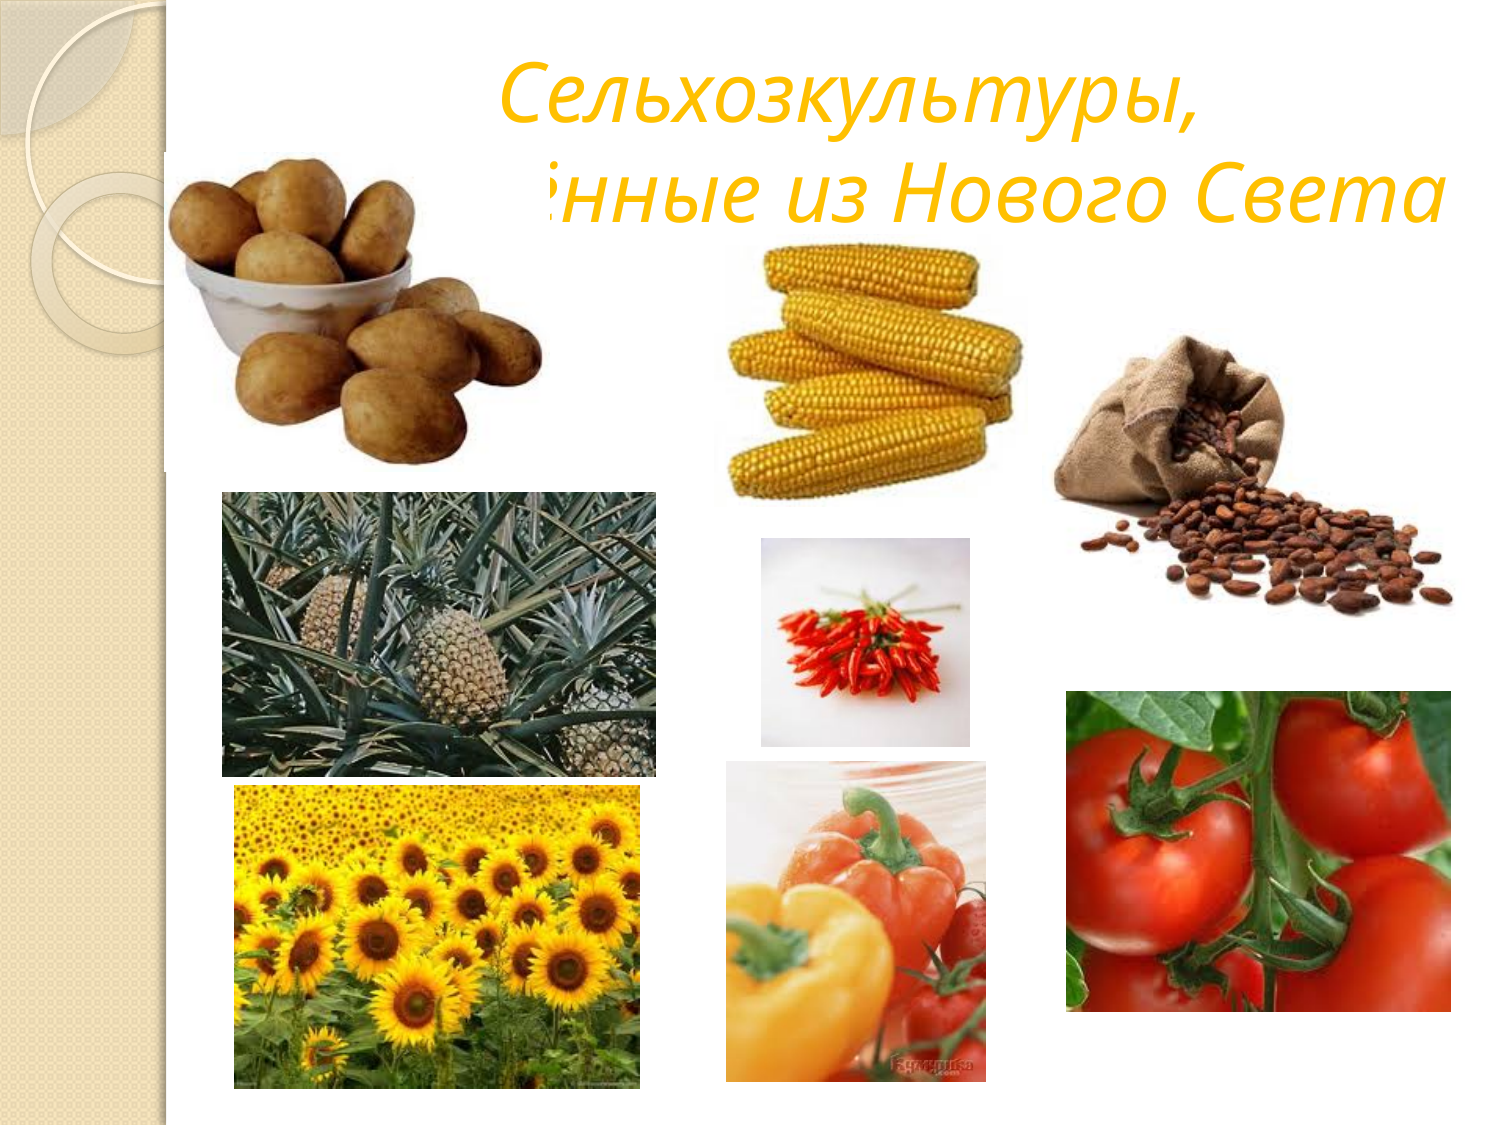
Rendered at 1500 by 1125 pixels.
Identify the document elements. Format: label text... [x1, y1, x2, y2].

picture [222, 491, 656, 777]
title Сельхозкультуры, провезённые из Нового Света [265, 45, 1466, 233]
picture [714, 234, 1028, 507]
text_box [25, 0, 265, 161]
picture [726, 761, 986, 1083]
picture [234, 784, 640, 1089]
picture [163, 152, 551, 472]
picture [761, 538, 970, 748]
picture [1042, 327, 1466, 621]
picture [1066, 691, 1452, 1012]
